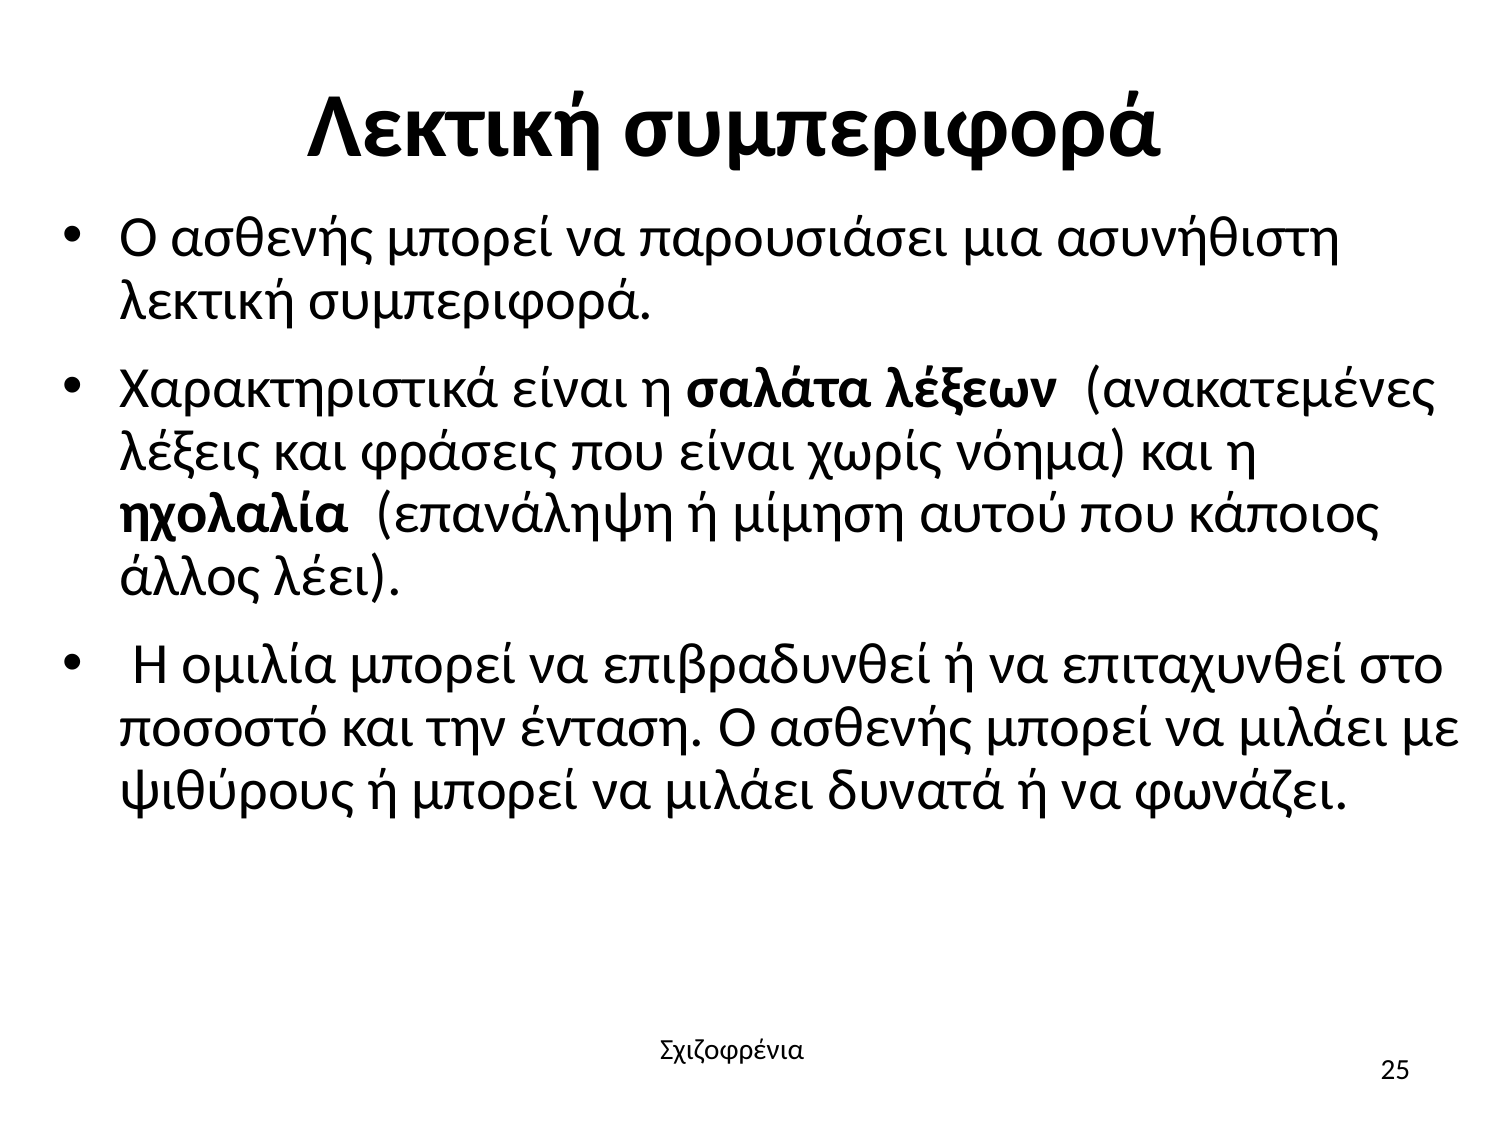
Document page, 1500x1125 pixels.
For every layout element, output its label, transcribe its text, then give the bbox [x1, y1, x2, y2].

title Λεκτική συμπεριφορά [0, 42, 1500, 198]
list Ο ασθενής μπορεί να παρουσιάσει μια ασυνήθιστη λεκτική συμπεριφορά. Χαρακτηριστικά είναι η σαλάτα λέξεων (ανακατεμένες λέξεις και φράσεις που είναι χωρίς νόημα) και η ηχολαλία (επανάληψη ή μίμηση αυτού που κάποιος άλλος λέει). Η ομιλία μπορεί να επιβραδυνθεί ή να επιταχυνθεί στο ποσοστό και την ένταση. O ασθενής μπορεί να μιλάει με ψιθύρους ή μπορεί να μιλάει δυνατά ή να φωνάζει. [47, 198, 1478, 584]
text_box Σχιζοφρένια [53, 1023, 1412, 1106]
text_box 25 [1074, 1042, 1425, 1103]
